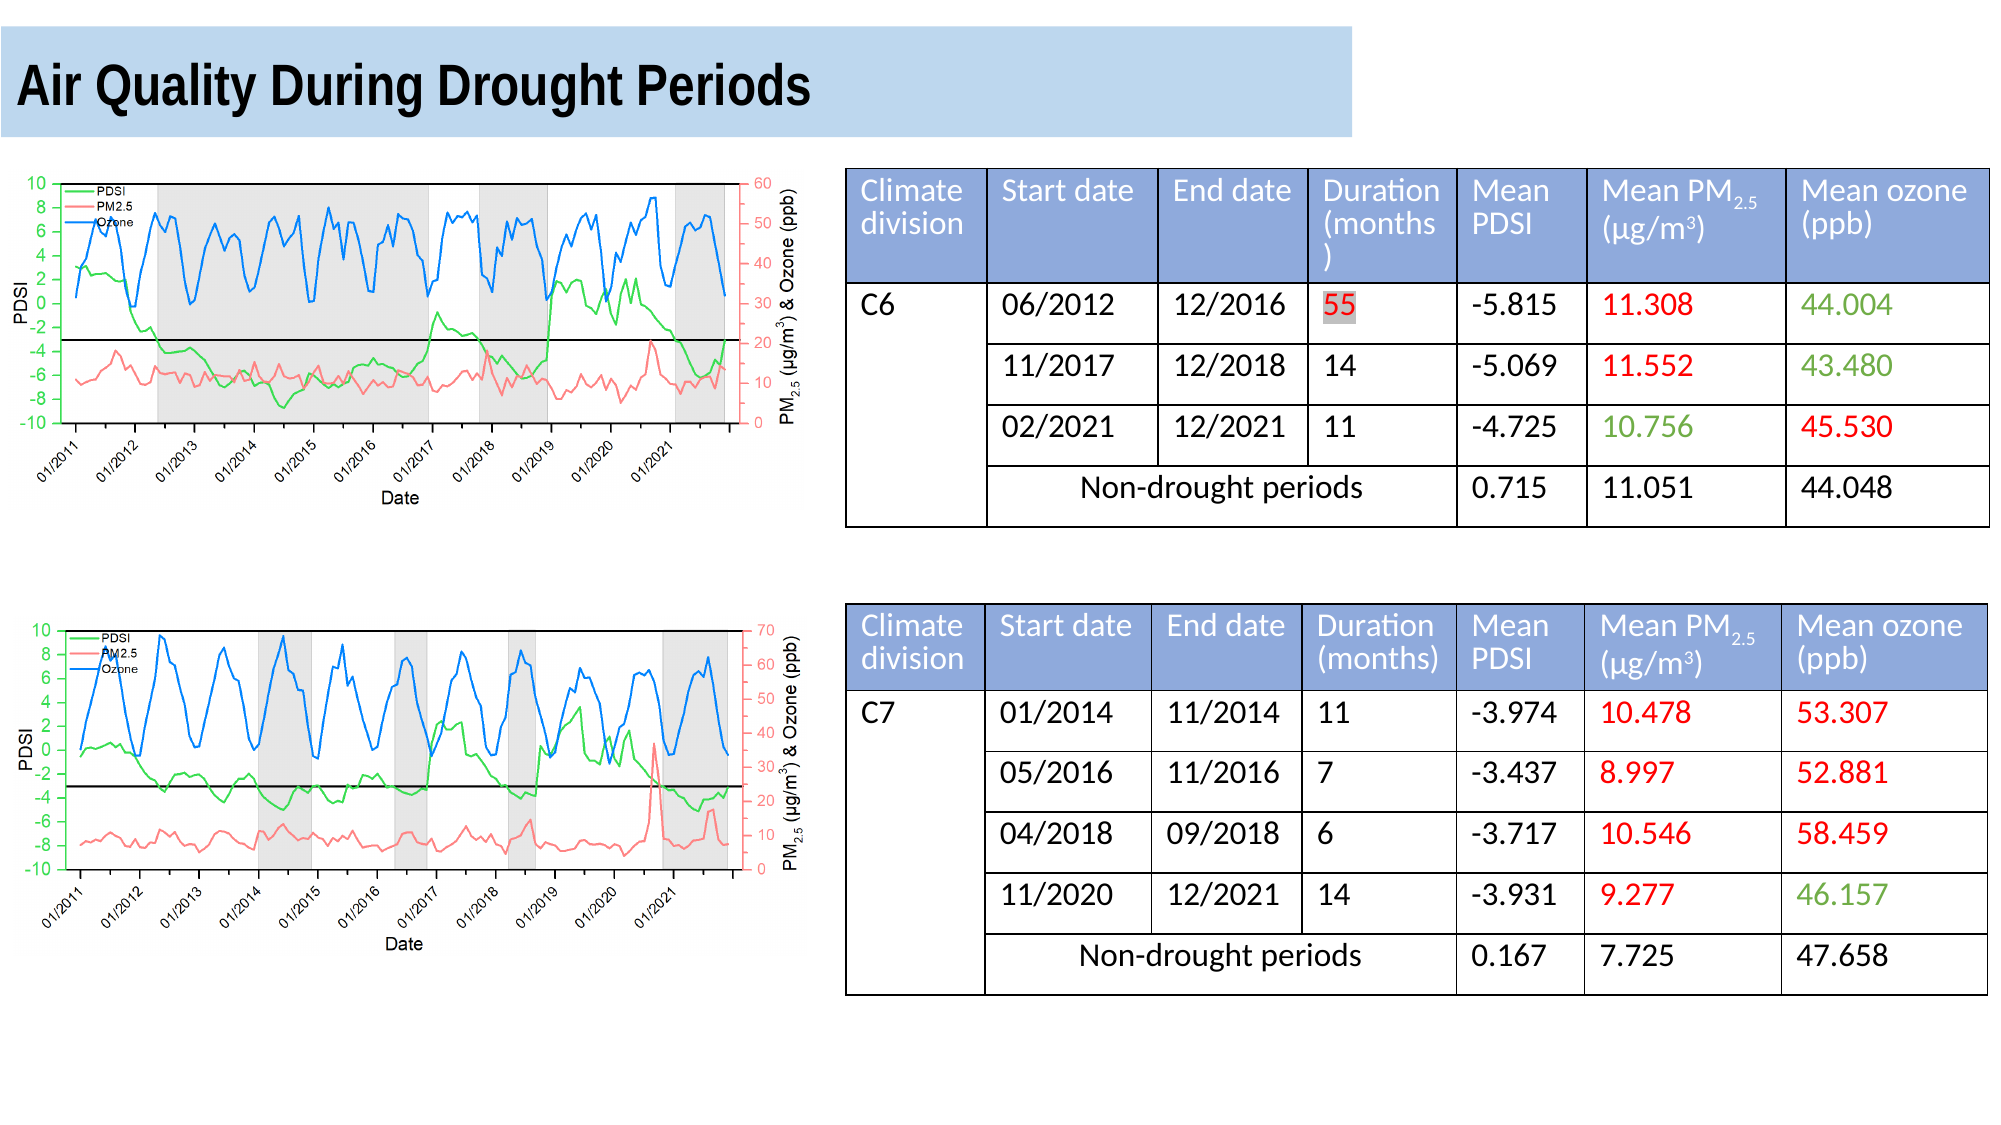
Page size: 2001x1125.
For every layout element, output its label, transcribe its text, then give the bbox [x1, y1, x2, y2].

table_cell 02/2021 [988, 406, 1157, 465]
table_cell -3.974 [1457, 691, 1584, 751]
picture [13, 616, 807, 956]
table_header Start date [988, 169, 1157, 282]
table_cell 12/2018 [1159, 345, 1307, 404]
table_cell 6 [1303, 813, 1456, 872]
text_box Air Quality During Drought Periods [0, 25, 1353, 138]
table_cell 55 [1309, 284, 1456, 343]
table_cell 7.725 [1585, 935, 1781, 994]
table_cell 11.308 [1588, 284, 1785, 343]
table_cell 11/2016 [1152, 752, 1301, 811]
table_cell 11.051 [1588, 467, 1785, 526]
table_cell 09/2018 [1152, 813, 1301, 872]
table_cell 12/2021 [1152, 874, 1301, 933]
table_cell 14 [1303, 874, 1456, 933]
table_cell -4.725 [1458, 406, 1586, 465]
table_cell 47.658 [1782, 935, 1987, 994]
table_cell C6 [847, 284, 986, 526]
table_cell 11/2017 [988, 345, 1157, 404]
table_header Start date [986, 605, 1151, 690]
table_cell 05/2016 [986, 752, 1151, 811]
table_cell 11.552 [1588, 345, 1785, 404]
table_header Duration (months) [1309, 169, 1456, 282]
table_cell 58.459 [1782, 813, 1987, 872]
table_cell 14 [1309, 345, 1456, 404]
table_header Mean PDSI [1457, 605, 1584, 690]
table_cell 04/2018 [986, 813, 1151, 872]
table_header Mean PDSI [1458, 169, 1586, 282]
table_cell 44.004 [1787, 284, 1989, 343]
table_header Climate division [847, 605, 984, 690]
table_cell 46.157 [1782, 874, 1987, 933]
table_cell 45.530 [1787, 406, 1989, 465]
table_cell 11/2014 [1152, 691, 1301, 751]
table_cell 9.277 [1585, 874, 1781, 933]
table_cell 11 [1303, 691, 1456, 751]
table_cell -5.069 [1458, 345, 1586, 404]
table_header Mean PM2.5 (μg/m3) [1585, 605, 1781, 690]
table_cell 12/2016 [1159, 284, 1307, 343]
table_cell 11/2020 [986, 874, 1151, 933]
table_cell 10.756 [1588, 406, 1785, 465]
table_cell 52.881 [1782, 752, 1987, 811]
table_header End date [1159, 169, 1307, 282]
table_cell 8.997 [1585, 752, 1781, 811]
table_cell 44.048 [1787, 467, 1989, 526]
table_cell Non-drought periods [988, 467, 1456, 526]
table_header Mean ozone (ppb) [1787, 169, 1989, 282]
table_cell 53.307 [1782, 691, 1987, 751]
table_cell -3.437 [1457, 752, 1584, 811]
table_cell 10.546 [1585, 813, 1781, 872]
table_header Mean PM2.5 (μg/m3) [1588, 169, 1785, 282]
table_cell 12/2021 [1159, 406, 1307, 465]
picture [8, 169, 804, 510]
table_cell Non-drought periods [986, 935, 1456, 994]
table_cell 0.167 [1457, 935, 1584, 994]
table_cell 7 [1303, 752, 1456, 811]
table_cell 10.478 [1585, 691, 1781, 751]
table_header Climate division [847, 169, 986, 282]
table_header End date [1152, 605, 1301, 690]
table_cell 06/2012 [988, 284, 1157, 343]
table_cell 43.480 [1787, 345, 1989, 404]
table_header Mean ozone (ppb) [1782, 605, 1987, 690]
table_header Duration (months) [1303, 605, 1456, 690]
table_cell -3.931 [1457, 874, 1584, 933]
table_cell C7 [847, 691, 984, 994]
table_cell -5.815 [1458, 284, 1586, 343]
table_cell 01/2014 [986, 691, 1151, 751]
table_cell 11 [1309, 406, 1456, 465]
table_cell 0.715 [1458, 467, 1586, 526]
table_cell -3.717 [1457, 813, 1584, 872]
